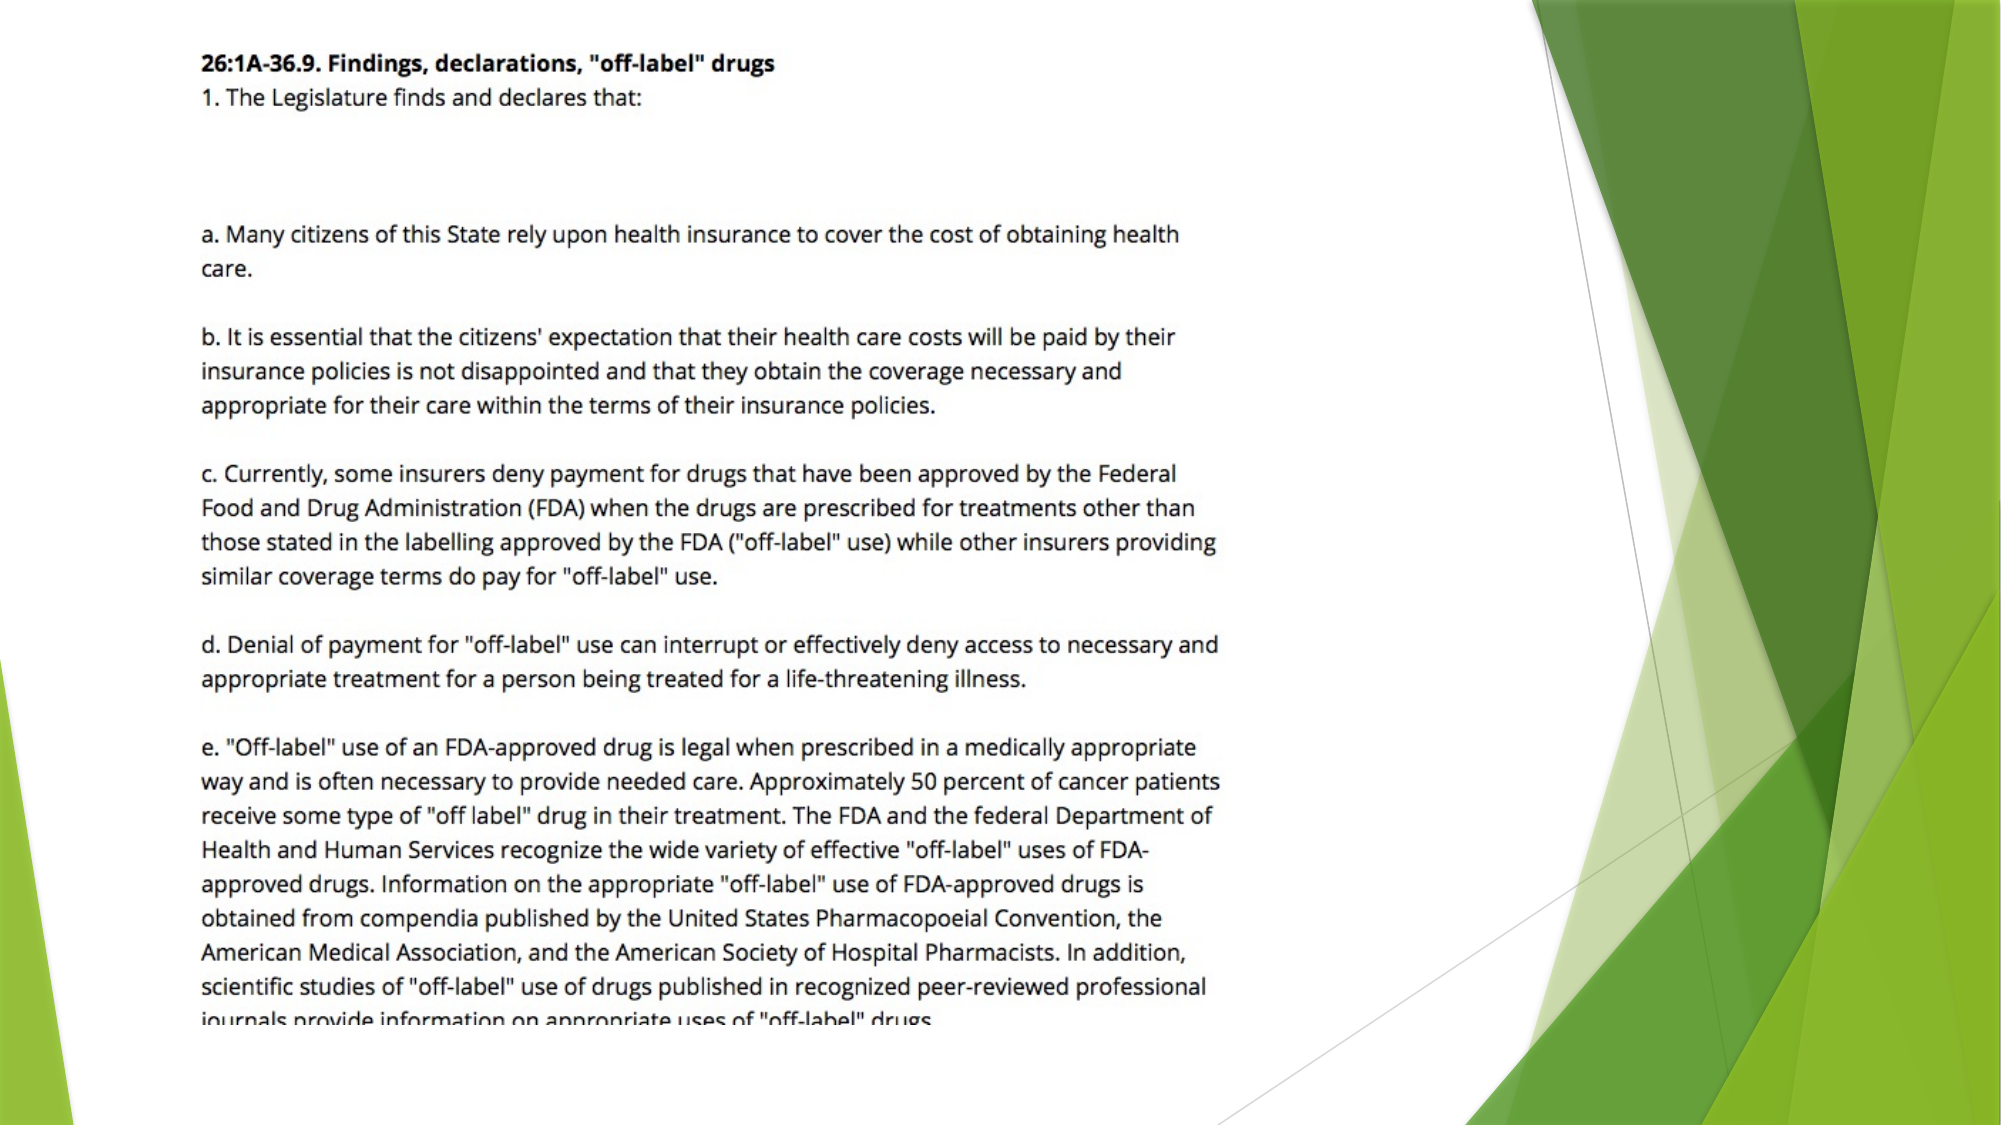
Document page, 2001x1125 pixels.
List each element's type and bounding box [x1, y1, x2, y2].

picture [199, 49, 1229, 1026]
